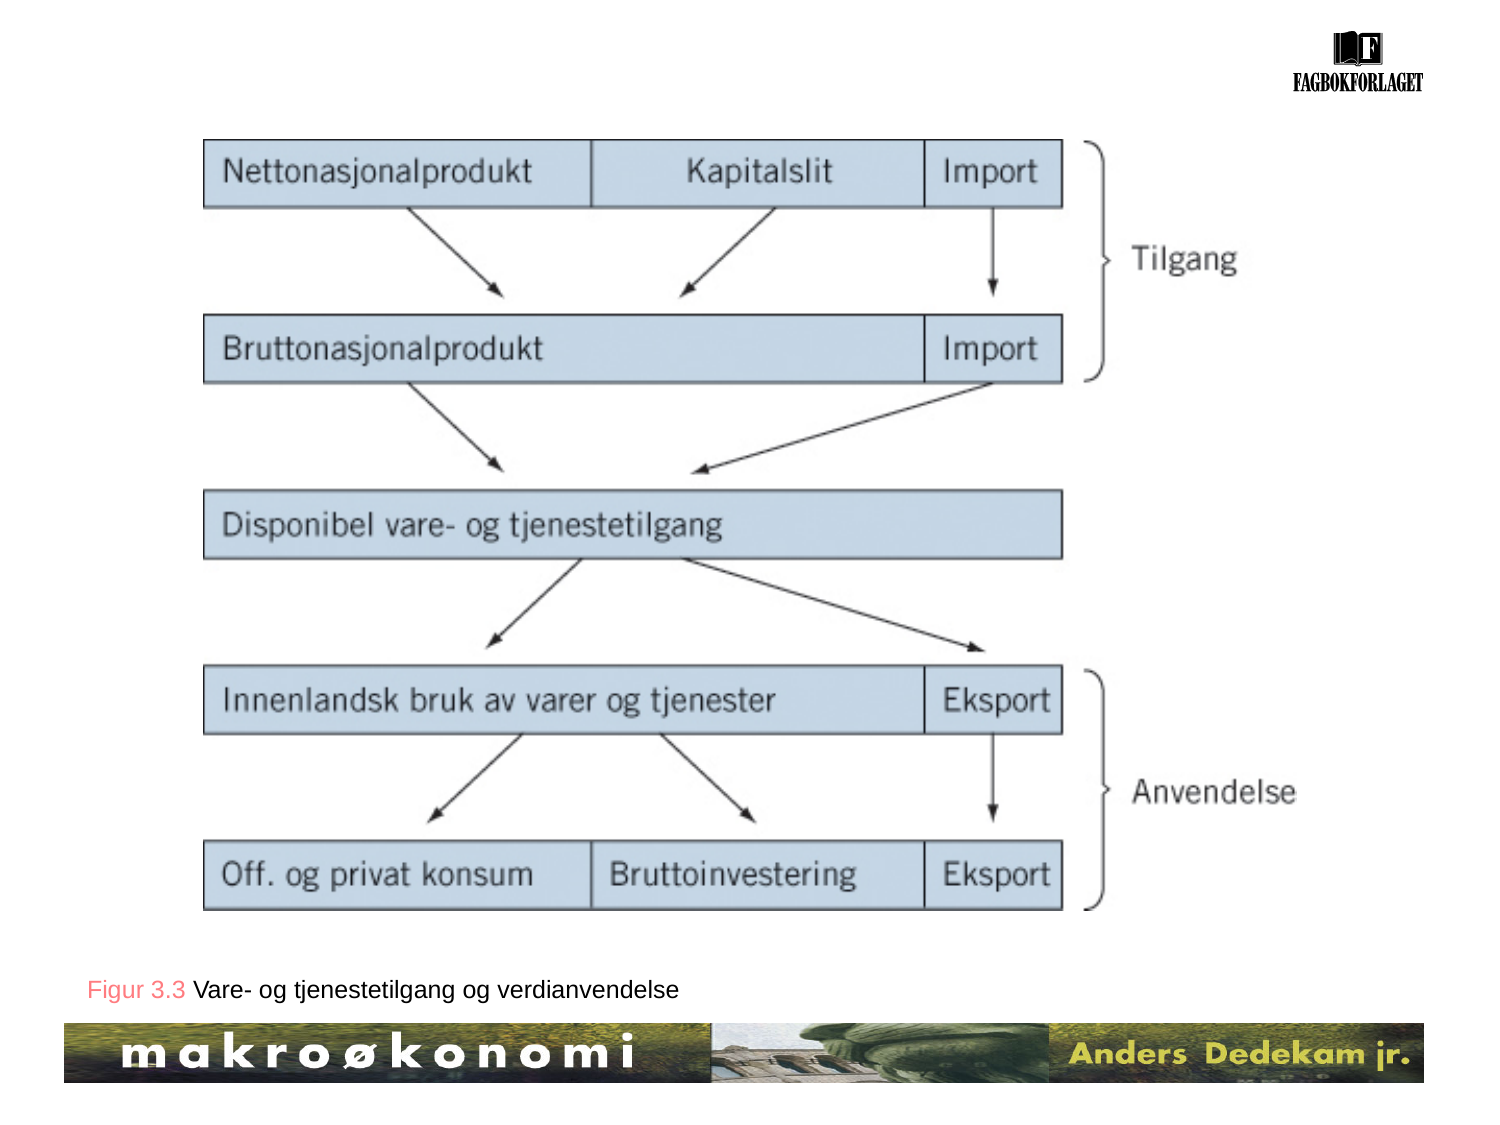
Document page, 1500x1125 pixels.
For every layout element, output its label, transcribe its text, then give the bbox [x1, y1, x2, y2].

text_box Figur 3.3 Vare- og tjenestetilgang og verdianvendelse [72, 966, 696, 1012]
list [203, 139, 1297, 911]
picture [64, 1023, 1424, 1083]
